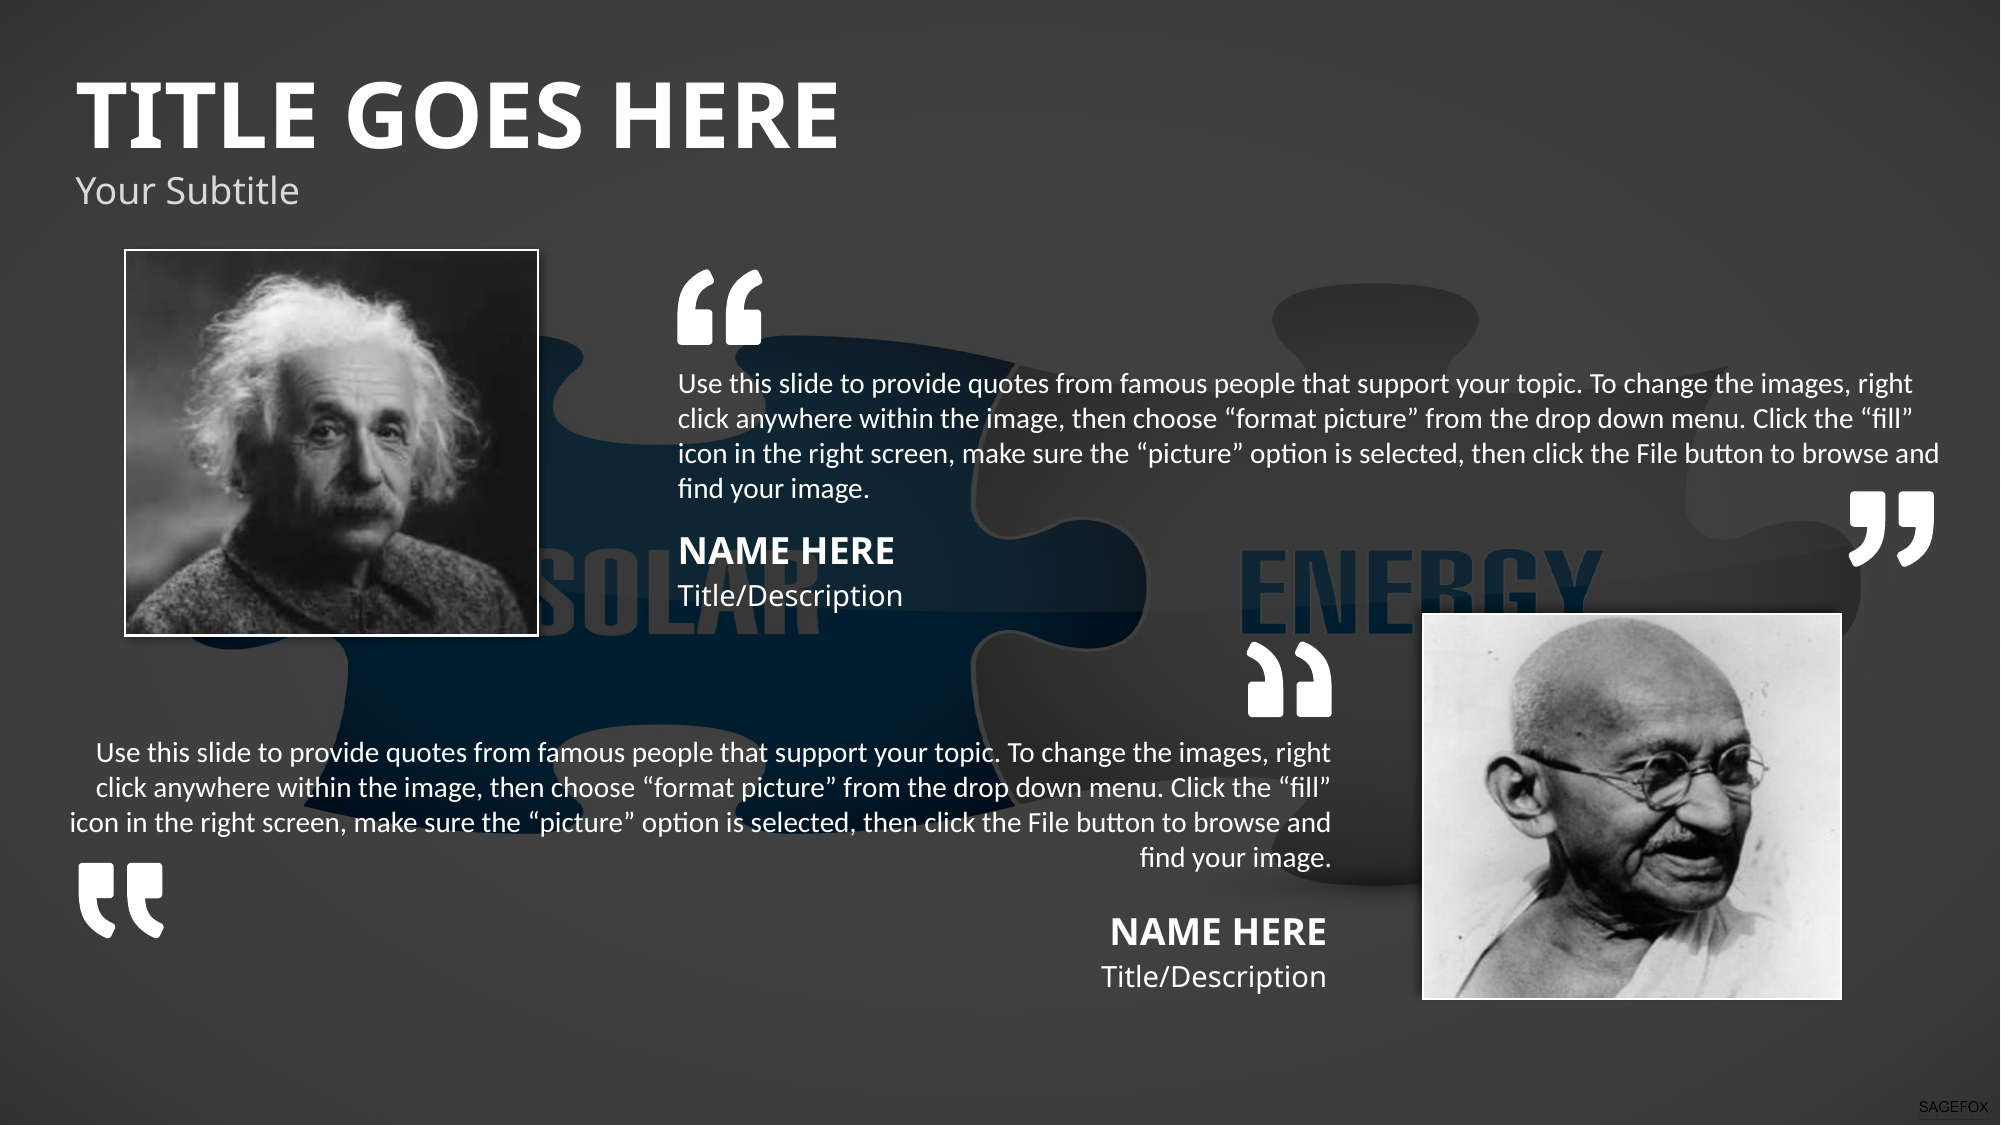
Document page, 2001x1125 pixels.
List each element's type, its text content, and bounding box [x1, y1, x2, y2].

text_box [124, 249, 539, 637]
picture [0, 0, 2001, 1125]
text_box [1246, 641, 1332, 717]
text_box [1848, 491, 1934, 567]
text_box NAME HERE Title/Description [663, 519, 963, 621]
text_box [78, 862, 164, 939]
text_box NAME HERE Title/Description [1041, 900, 1342, 1001]
text_box Use this slide to provide quotes from famous people that support your topic. To change the images, right click anywhere within the image, then choose “format picture” from the drop down menu. Click the “fill” icon in the right screen, make sure the “picture” option is selected, then click the File button to browse and find your image. [46, 725, 1348, 916]
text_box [677, 269, 763, 345]
text_box TITLE GOES HERE Your Subtitle [60, 49, 1036, 220]
text_box Use this slide to provide quotes from famous people that support your topic. To change the images, right click anywhere within the image, then choose “format picture” from the drop down menu. Click the “fill” icon in the right screen, make sure the “picture” option is selected, then click the File button to browse and find your image. [663, 357, 1964, 547]
text_box [1422, 613, 1842, 1000]
